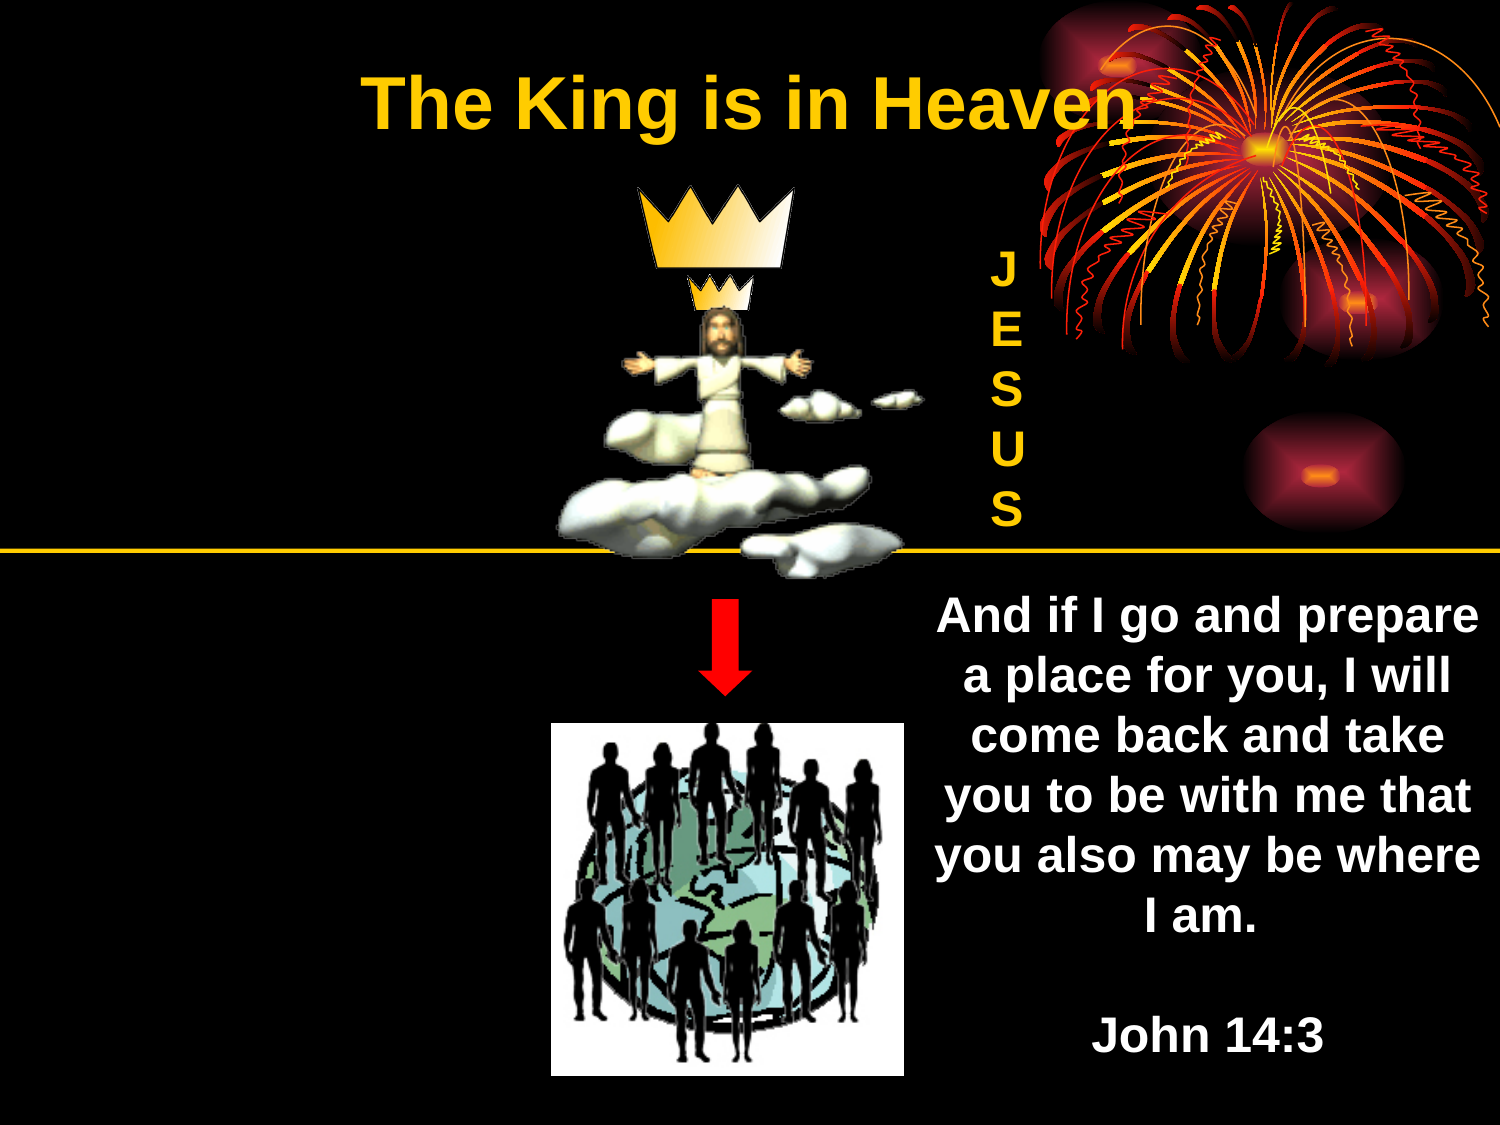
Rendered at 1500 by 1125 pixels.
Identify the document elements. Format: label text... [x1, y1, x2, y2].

text_box J E S U S [975, 228, 1042, 574]
text_box [699, 599, 751, 696]
picture [550, 723, 904, 1076]
picture [537, 274, 963, 588]
title The King is in Heaven [112, 49, 1388, 150]
text_box And if I go and prepare a place for you, I will come back and take you to be with me that you also may be where I am. John 14:3 [915, 574, 1500, 1070]
picture [637, 183, 795, 270]
